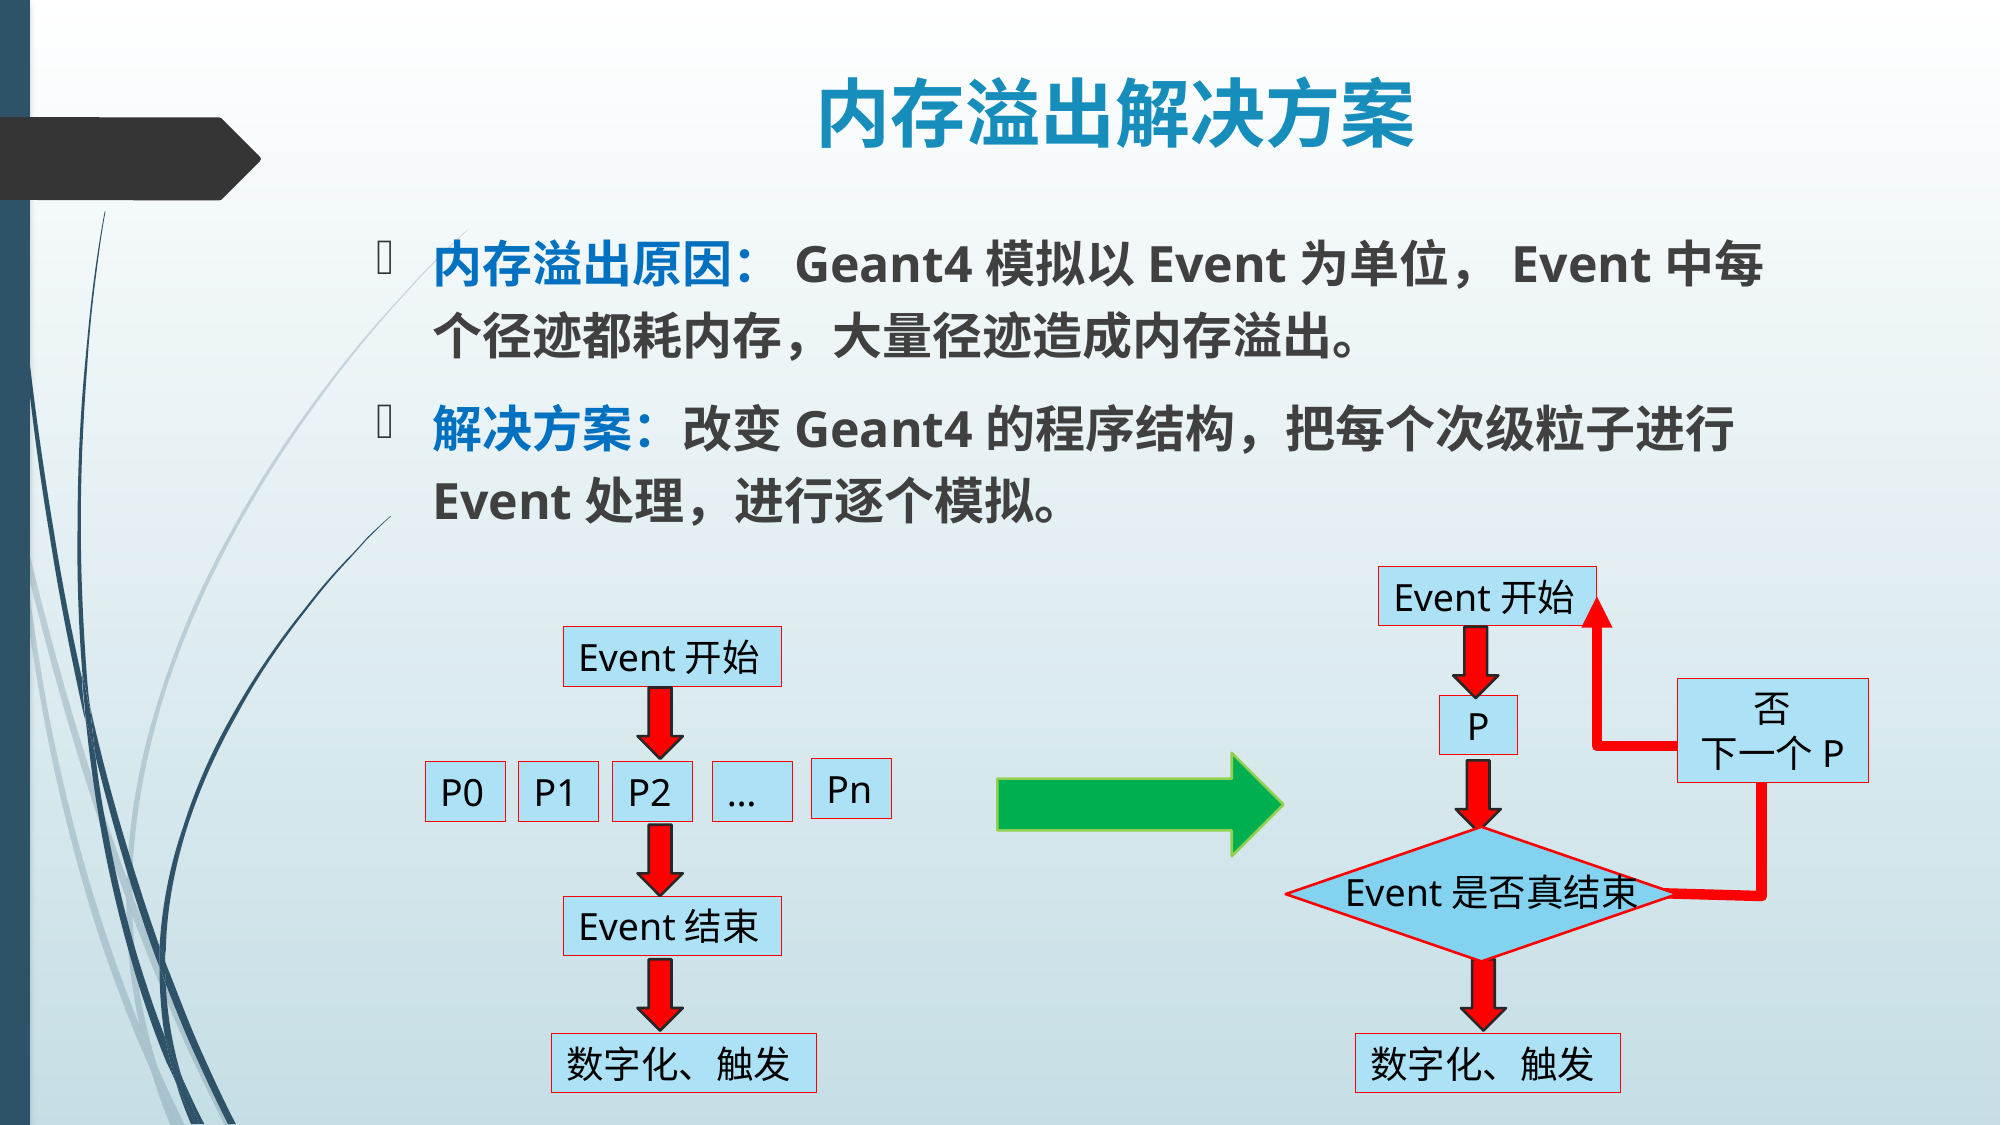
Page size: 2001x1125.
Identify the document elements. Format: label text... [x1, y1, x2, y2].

title 内存溢出解决方案 [384, 58, 1847, 270]
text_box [1285, 565, 1869, 1096]
list 内存溢出原因：Geant4模拟以Event为单位，Event中每个径迹都耗内存，大量径迹造成内存溢出。 解决方案：改变Geant4的程序结构，把每个次级粒子进行Event处理，进行逐个模拟。 [360, 212, 1824, 528]
text_box [996, 751, 1280, 858]
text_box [424, 626, 892, 1096]
